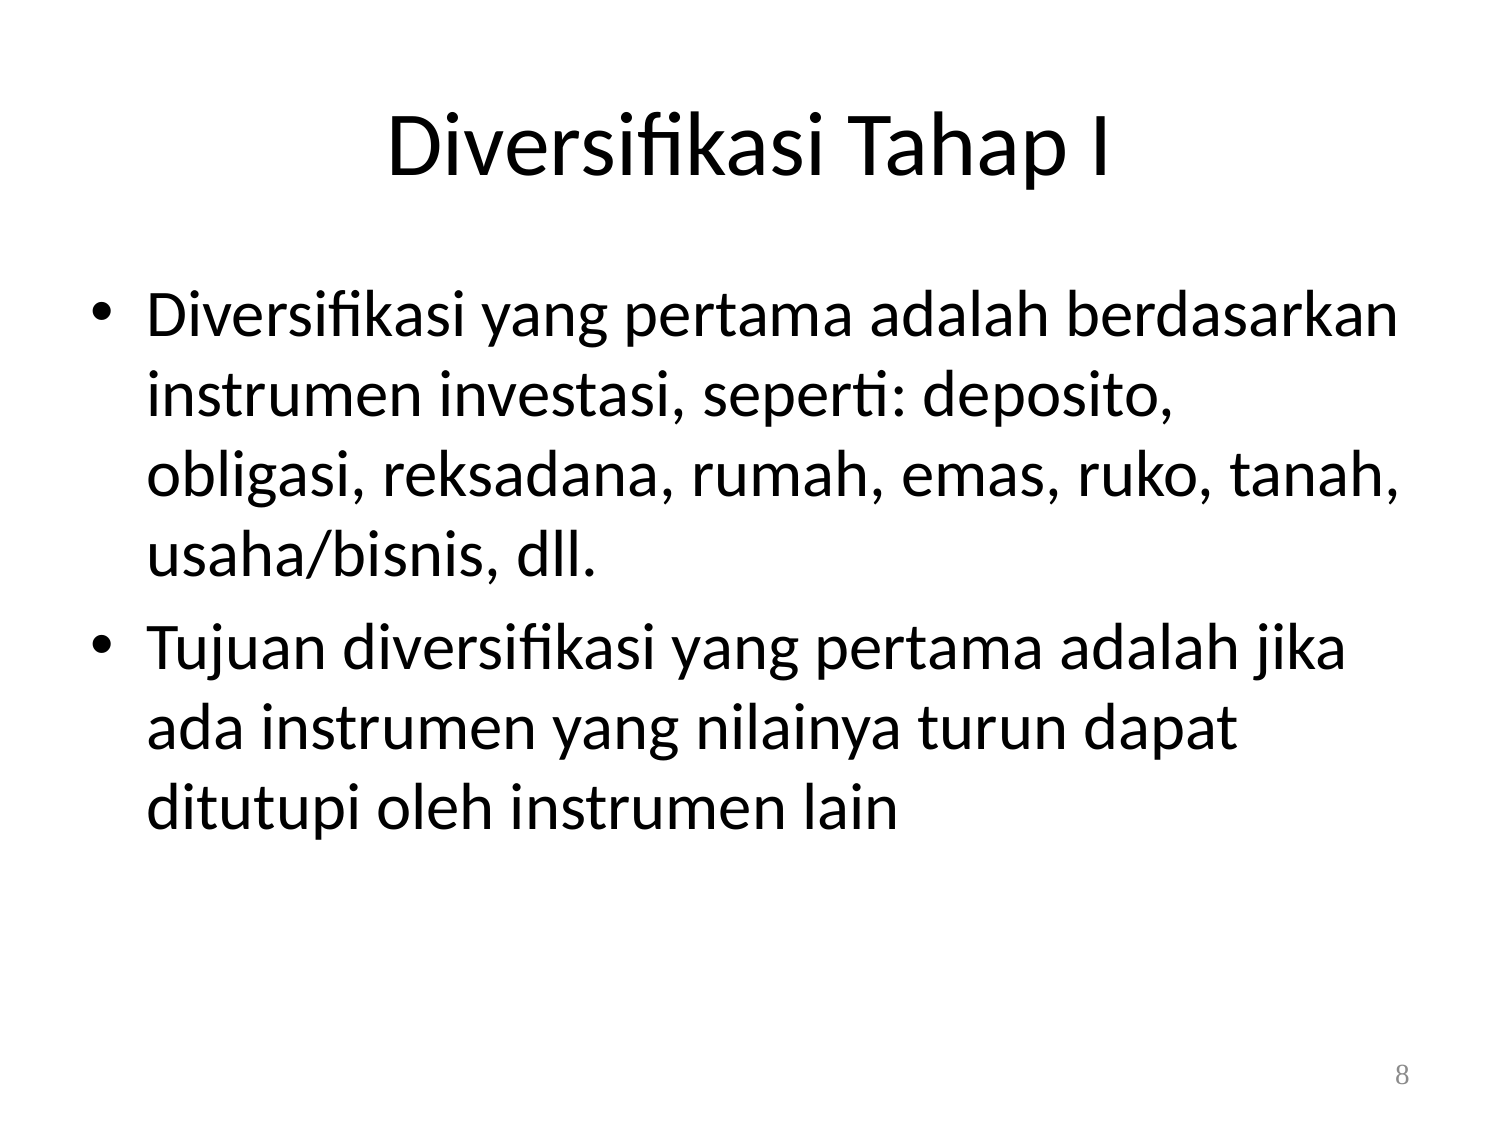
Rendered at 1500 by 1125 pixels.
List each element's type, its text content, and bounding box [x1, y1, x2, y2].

title Diversifikasi Tahap I [75, 45, 1425, 233]
slide_number 8 [1074, 1042, 1425, 1103]
list Diversifikasi yang pertama adalah berdasarkan instrumen investasi, seperti: deposito, obligasi, reksadana, rumah, emas, ruko, tanah, usaha/bisnis, dll. Tujuan diversifikasi yang pertama adalah jika ada instrumen yang nilainya turun dapat ditutupi oleh instrumen lain [75, 262, 1425, 1005]
